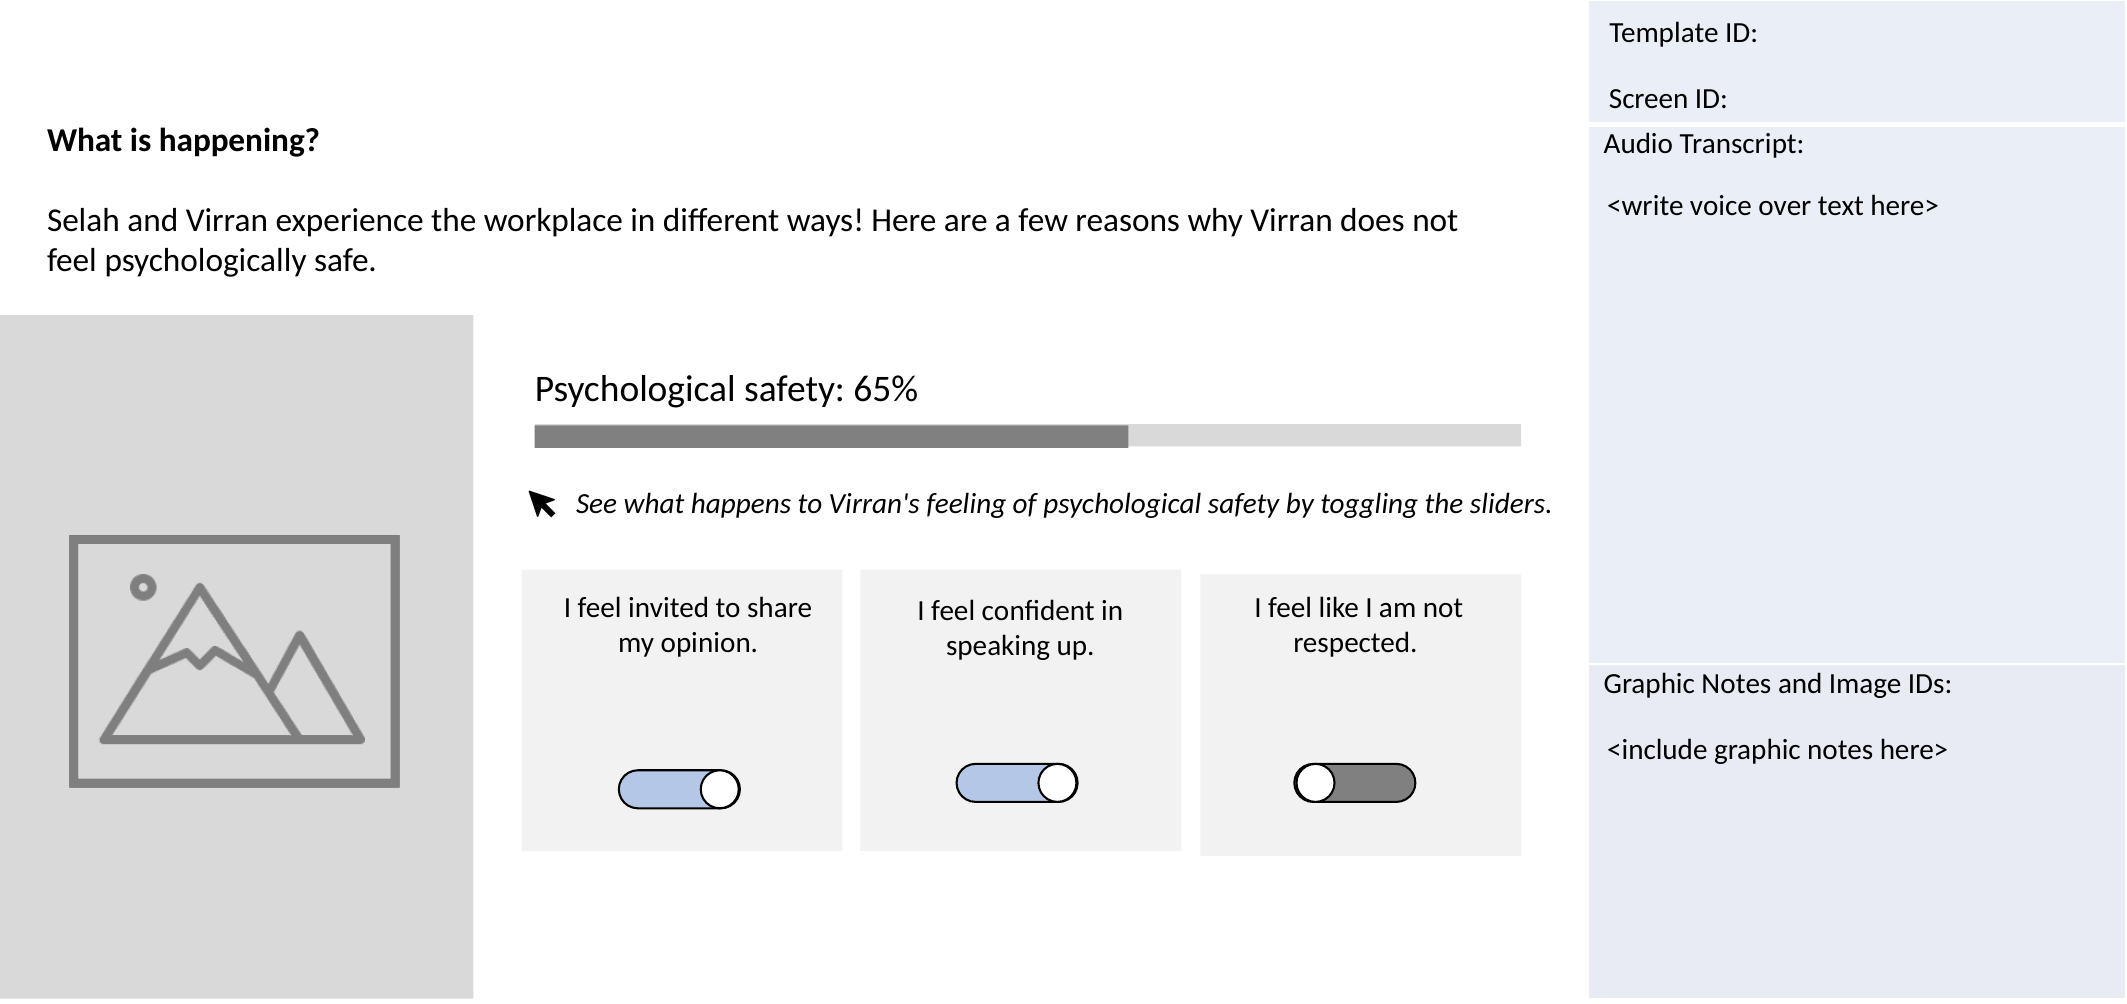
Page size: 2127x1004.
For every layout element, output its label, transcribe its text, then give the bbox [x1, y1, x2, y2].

text_box [534, 423, 1522, 447]
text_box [521, 569, 1521, 856]
text_box <write voice over text here> [1592, 178, 2126, 229]
text_box Psychological safety: 65% [534, 363, 1178, 423]
text_box What is happening? Selah and Virran experience the workplace in different ways! Here are a few reasons why Virran does not feel psychologically safe. [46, 117, 1487, 303]
text_box <include graphic notes here> [1592, 722, 2126, 773]
picture [519, 481, 565, 527]
text_box See what happens to Virran's feeling of psychological safety by toggling the sliders. [575, 484, 1593, 536]
text_box [0, 314, 474, 1000]
text_box [534, 424, 1129, 449]
picture [26, 448, 443, 866]
